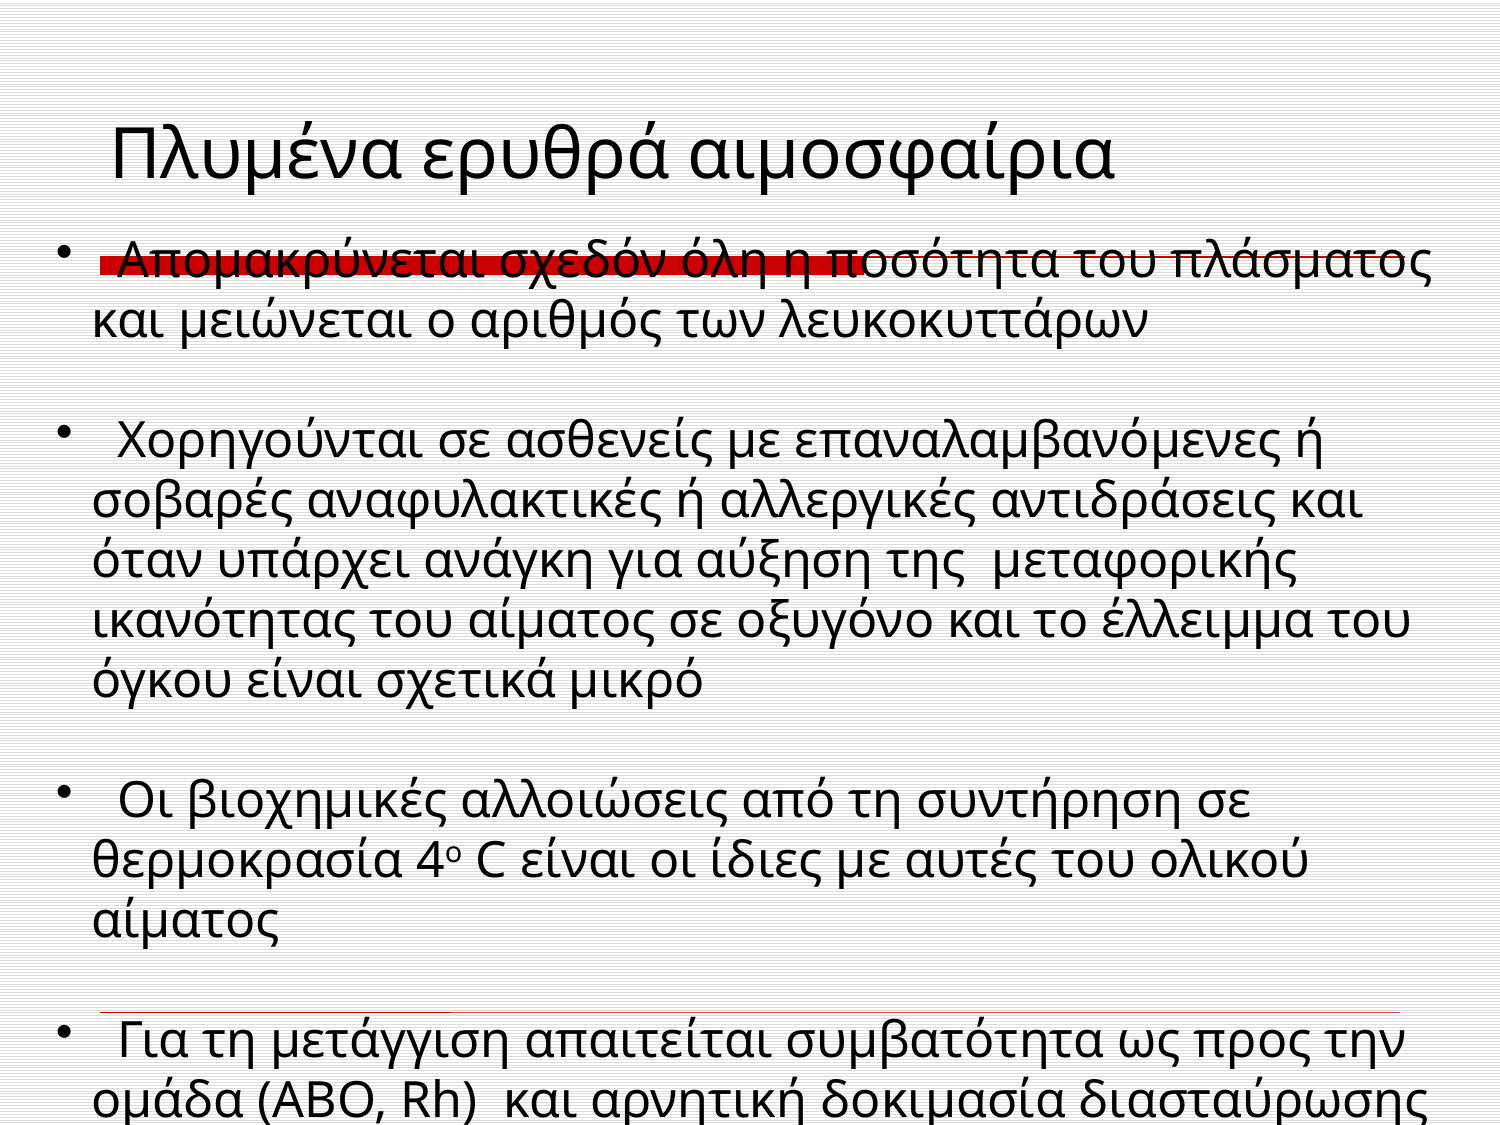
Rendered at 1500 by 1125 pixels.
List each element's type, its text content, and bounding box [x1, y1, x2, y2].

title Πλυμένα ερυθρά αιμοσφαίρια [93, 49, 1407, 201]
text_box Απομακρύνεται σχεδόν όλη η ποσότητα του πλάσματος και μειώνεται ο αριθμός των λευκοκυττάρων Χορηγούνται σε ασθενείς με επαναλαμβανόμενες ή σοβαρές αναφυλακτικές ή αλλεργικές αντιδράσεις και όταν υπάρχει ανάγκη για αύξηση της μεταφορικής ικανότητας του αίματος σε οξυγόνο και το έλλειμμα του όγκου είναι σχετικά μικρό Οι βιοχημικές αλλοιώσεις από τη συντήρηση σε θερμοκρασία 4ο C είναι οι ίδιες με αυτές του ολικού αίματος Για τη μετάγγιση απαιτείται συμβατότητα ως προς την ομάδα (ΑΒΟ, Rh) και αρνητική δοκιμασία διασταύρωσης [41, 220, 1471, 1125]
